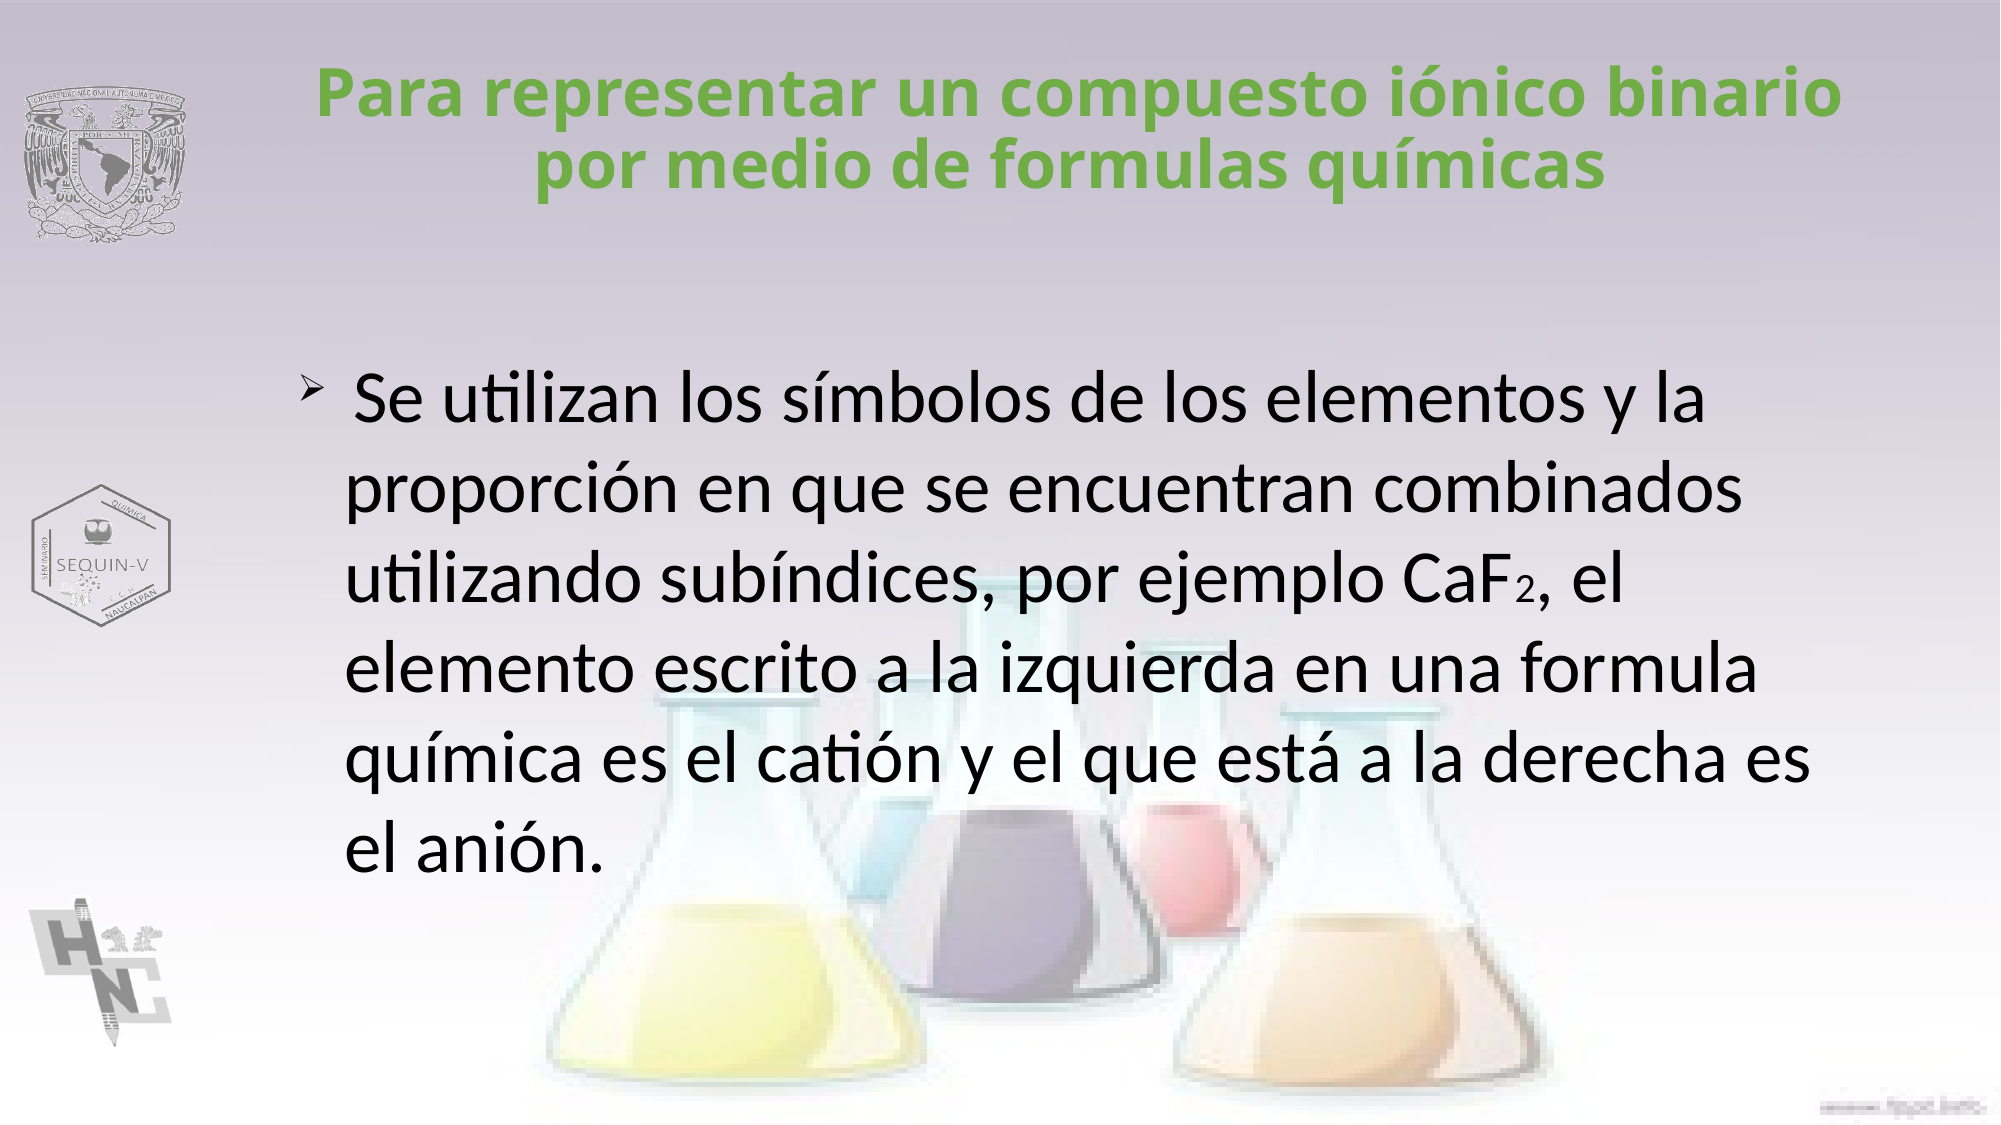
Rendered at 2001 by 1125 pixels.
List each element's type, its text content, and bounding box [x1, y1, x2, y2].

text_box Se utilizan los símbolos de los elementos y la proporción en que se encuentran combinados utilizando subíndices, por ejemplo CaF2, el elemento escrito a la izquierda en una formula química es el catión y el que está a la derecha es el anión. [282, 340, 1833, 895]
title Para representar un compuesto iónico binario por medio de formulas químicas [282, 19, 1876, 244]
